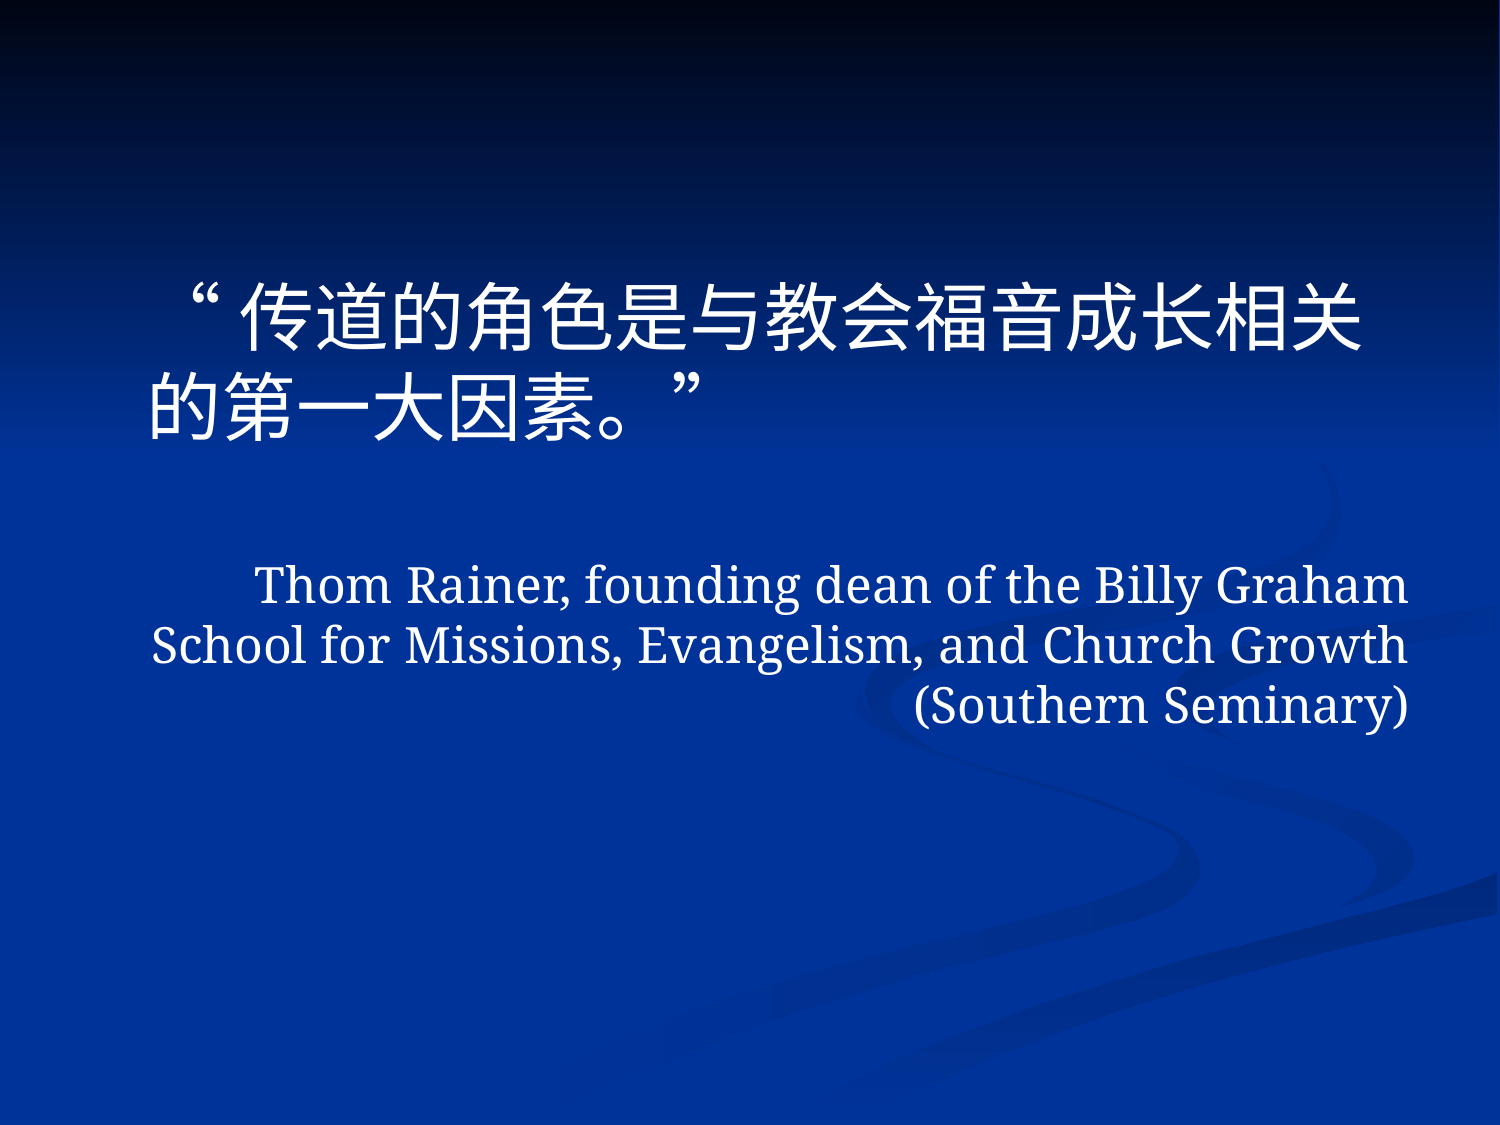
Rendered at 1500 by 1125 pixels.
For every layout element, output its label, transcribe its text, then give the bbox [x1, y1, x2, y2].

list “传道的角色是与教会福音成长相关的第一大因素。” Thom Rainer, founding dean of the Billy Graham School for Missions, Evangelism, and Church Growth (Southern Seminary) [74, 262, 1426, 1006]
